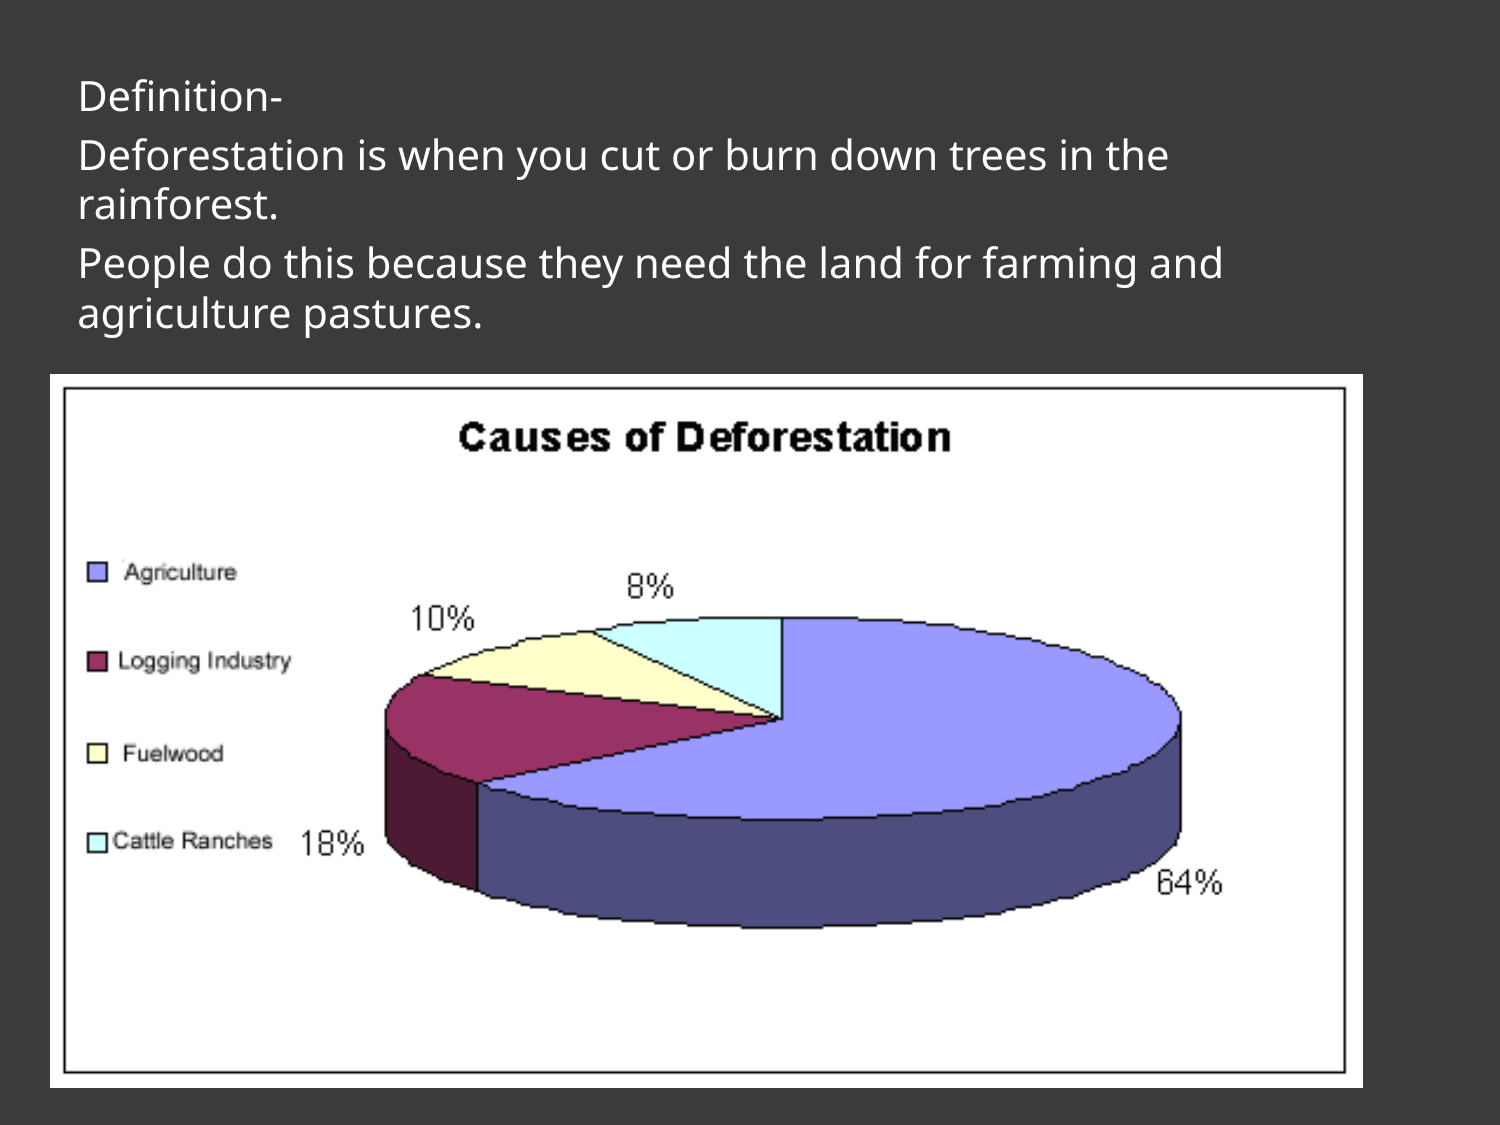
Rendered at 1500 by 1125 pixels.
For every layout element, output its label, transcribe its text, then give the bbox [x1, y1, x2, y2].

list Definition- Deforestation is when you cut or burn down trees in the rainforest. People do this because they need the land for farming and agriculture pastures. [62, 62, 1375, 1050]
picture [49, 374, 1363, 1089]
